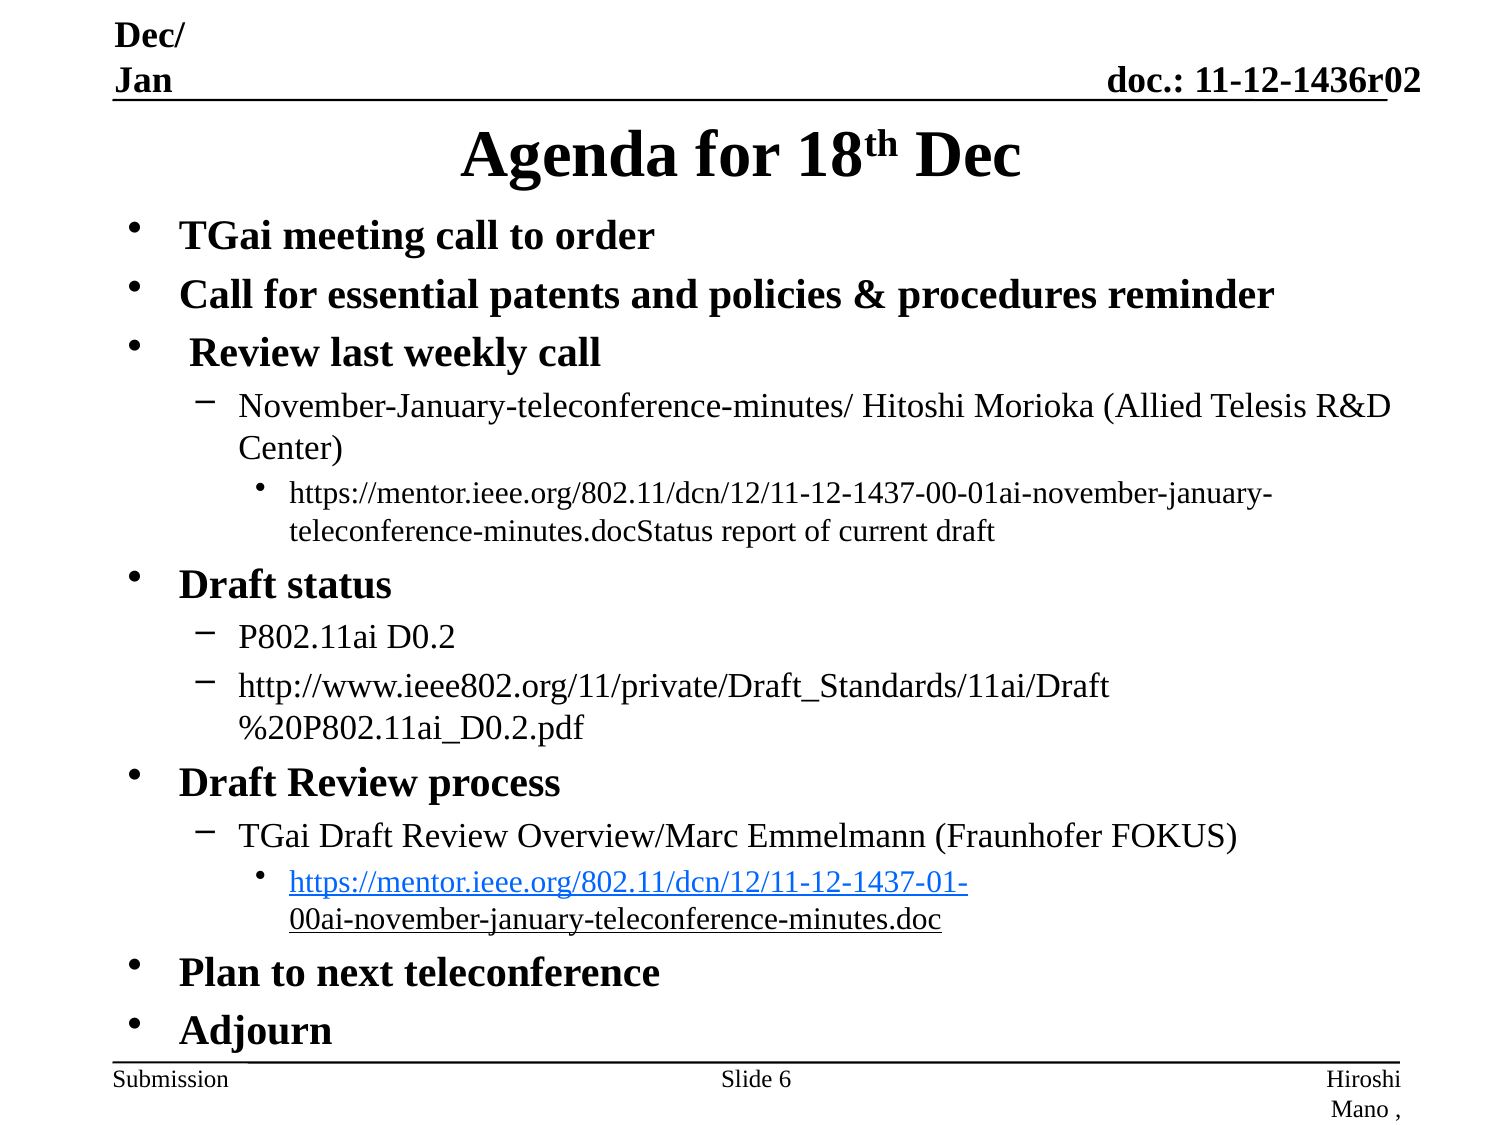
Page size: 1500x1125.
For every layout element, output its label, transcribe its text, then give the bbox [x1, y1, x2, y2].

slide_number Dec/Jan [114, 54, 224, 101]
slide_number Slide 6 [712, 1061, 800, 1093]
list TGai meeting call to order Call for essential patents and policies & procedures reminder Review last weekly call November-January-teleconference-minutes/ Hitoshi Morioka (Allied Telesis R&D Center) https://mentor.ieee.org/802.11/dcn/12/11-12-1437-00-01ai-november-january-teleconference-minutes.docStatus report of current draft Draft status P802.11ai D0.2 http://www.ieee802.org/11/private/Draft_Standards/11ai/Draft%20P802.11ai_D0.2.pdf Draft Review process TGai Draft Review Overview/Marc Emmelmann (Fraunhofer FOKUS) https://mentor.ieee.org/802.11/dcn/12/11-12-1437-01-00ai-november-january-teleconference-minutes.doc Plan to next teleconference Adjourn [112, 199, 1451, 1063]
footer Hiroshi Mano , ATRD Root,Lab [1324, 1061, 1402, 1093]
title Agenda for 18th Dec [112, 112, 1388, 188]
